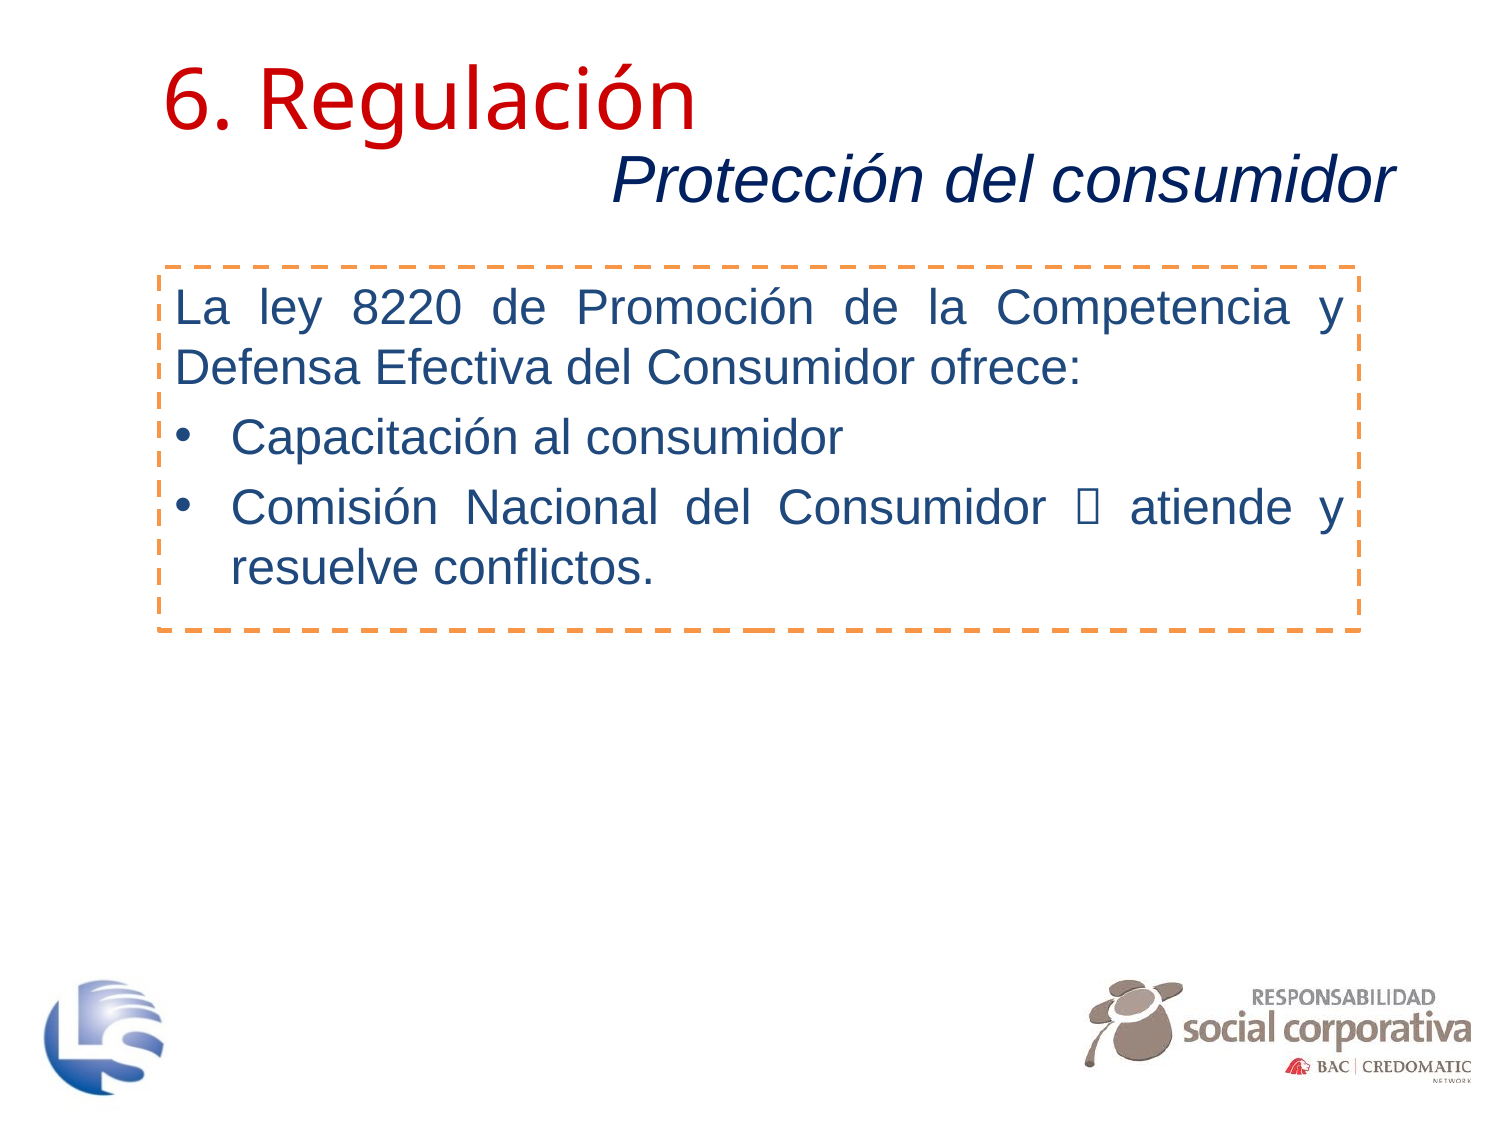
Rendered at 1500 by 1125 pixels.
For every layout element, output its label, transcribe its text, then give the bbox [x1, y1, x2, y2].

picture [40, 975, 172, 1110]
text_box Protección del consumidor [549, 132, 1412, 220]
text_box 6. Regulación [147, 31, 727, 160]
picture [1083, 978, 1471, 1083]
list La ley 8220 de Promoción de la Competencia y Defensa Efectiva del Consumidor ofrece: Capacitación al consumidor Comisión Nacional del Consumidor  atiende y resuelve conflictos. [157, 265, 1361, 633]
